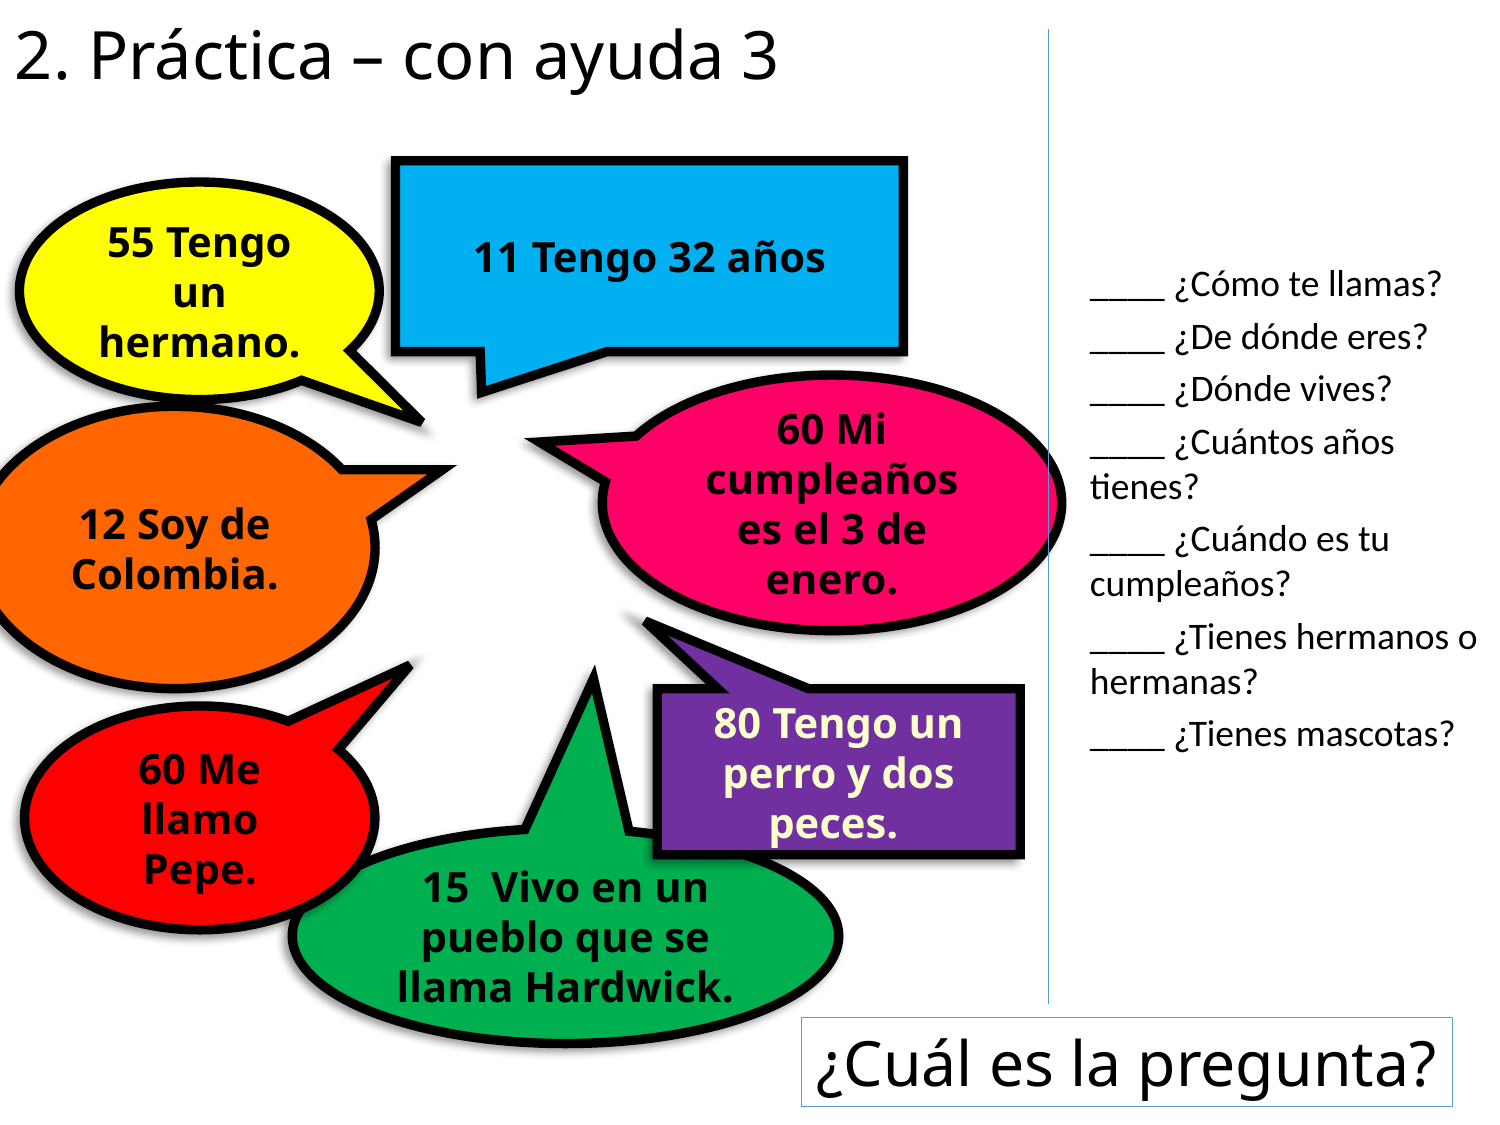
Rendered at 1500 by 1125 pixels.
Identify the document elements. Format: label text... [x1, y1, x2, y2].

text_box 60 Mi cumpleaños es el 3 de enero. [1049, 460, 1062, 545]
text_box 60 Me llamo Pepe. [24, 665, 411, 930]
text_box 80 Tengo un perro y dos peces. [645, 621, 1021, 855]
text_box 55 Tengo un hermano. [19, 182, 422, 423]
text_box 2. Práctica – con ayuda 3 [0, 5, 1069, 100]
text_box ____ ¿Cómo te llamas? ____ ¿De dónde eres? ____ ¿Dónde vives? ____ ¿Cuántos años tienes? ____ ¿Cuándo es tu cumpleaños? ____ ¿Tienes hermanos o hermanas? ____ ¿Tienes mascotas? [1075, 251, 1494, 762]
text_box 12 Soy de Colombia. [0, 407, 443, 689]
text_box ¿Cuál es la pregunta? [801, 1017, 1453, 1107]
text_box 11 Tengo 32 años [395, 160, 904, 393]
text_box 60 Mi cumpleaños es el 3 de enero. [539, 375, 1048, 631]
text_box 15 Vivo en un pueblo que se llama Hardwick. [292, 678, 839, 1044]
